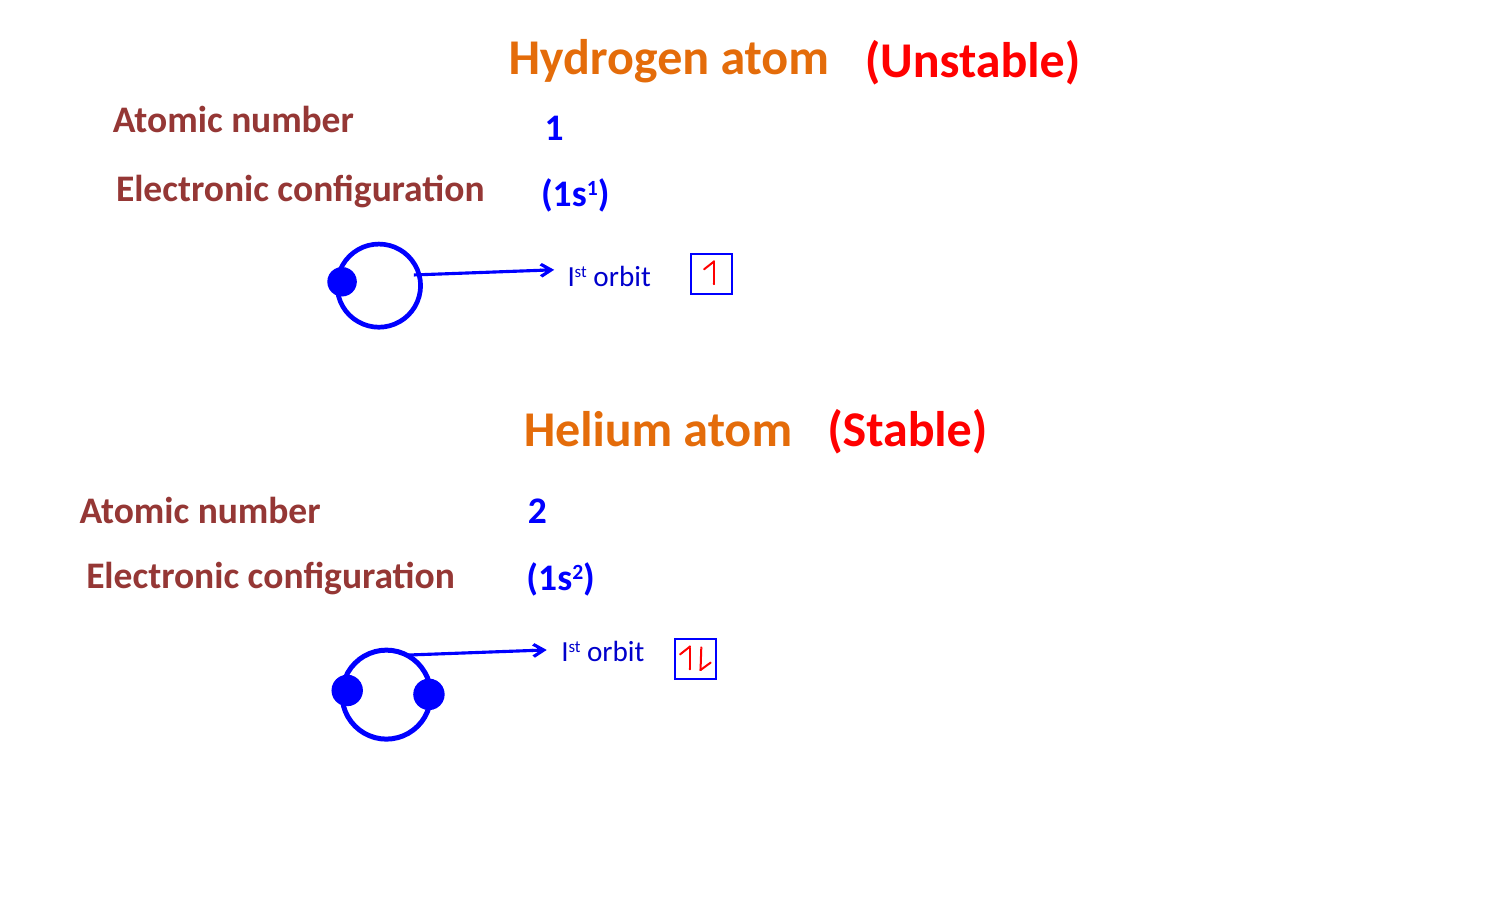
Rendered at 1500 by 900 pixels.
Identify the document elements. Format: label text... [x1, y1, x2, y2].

picture [317, 232, 432, 338]
text_box Atomic number [98, 87, 413, 148]
picture [321, 637, 454, 751]
text_box Helium atom [508, 388, 812, 464]
text_box Hydrogen atom [493, 17, 925, 92]
picture [684, 246, 738, 301]
text_box 1 [529, 96, 579, 156]
text_box Atomic number [64, 478, 379, 539]
text_box (1s1) [526, 161, 625, 222]
text_box (Stable) [812, 388, 1075, 464]
text_box Electronic configuration [71, 543, 538, 604]
text_box (1s2) [511, 545, 610, 606]
text_box Electronic configuration [101, 156, 568, 217]
text_box (Unstable) [849, 19, 1113, 95]
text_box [406, 649, 547, 656]
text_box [437, 269, 555, 276]
text_box Ist orbit [546, 624, 663, 675]
text_box Ist orbit [552, 249, 669, 300]
text_box 2 [513, 478, 562, 539]
picture [668, 632, 722, 686]
